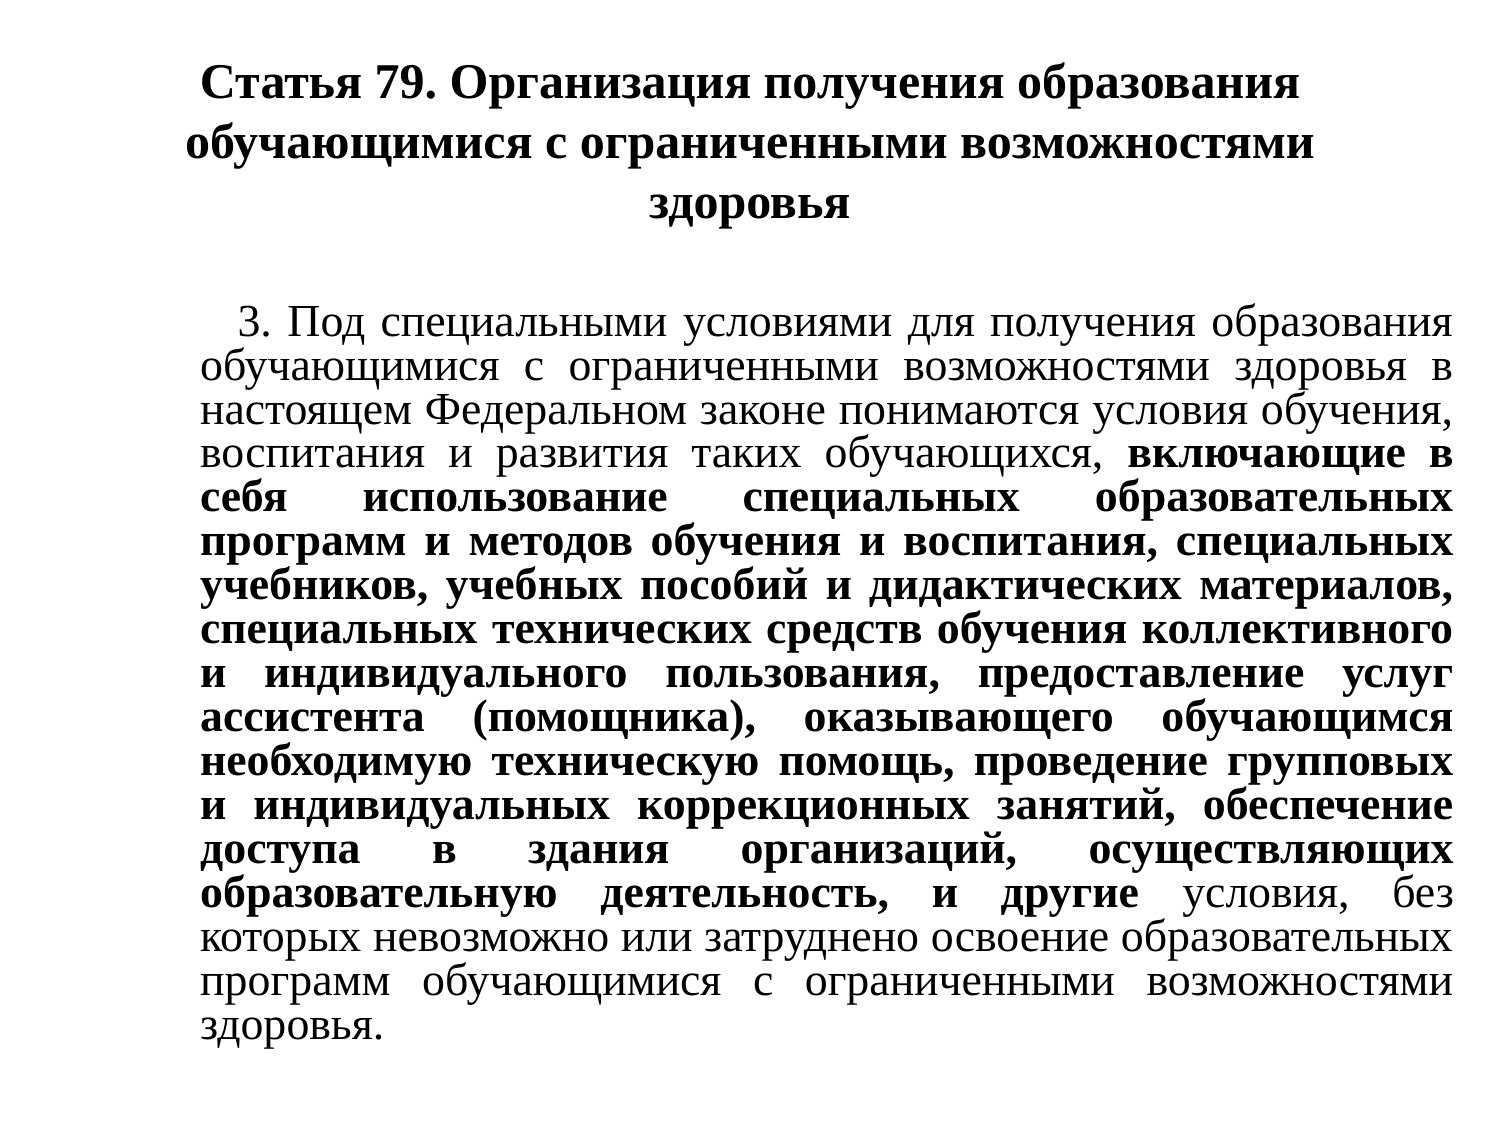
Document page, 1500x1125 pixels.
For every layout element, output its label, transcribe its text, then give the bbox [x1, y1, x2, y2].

title Статья 79. Организация получения образования обучающимися с ограниченными возможностями здоровья [75, 45, 1425, 233]
list 3. Под специальными условиями для получения образования обучающимися с ограниченными возможностями здоровья в настоящем Федеральном законе понимаются условия обучения, воспитания и развития таких обучающихся, включающие в себя использование специальных образовательных программ и методов обучения и воспитания, специальных учебников, учебных пособий и дидактических материалов, специальных технических средств обучения коллективного и индивидуального пользования, предоставление услуг ассистента (помощника), оказывающего обучающимся необходимую техническую помощь, проведение групповых и индивидуальных коррекционных занятий, обеспечение доступа в здания организаций, осуществляющих образовательную деятельность, и другие условия, без которых невозможно или затруднено освоение образовательных программ обучающимися с ограниченными возможностями здоровья. [128, 234, 1469, 1079]
